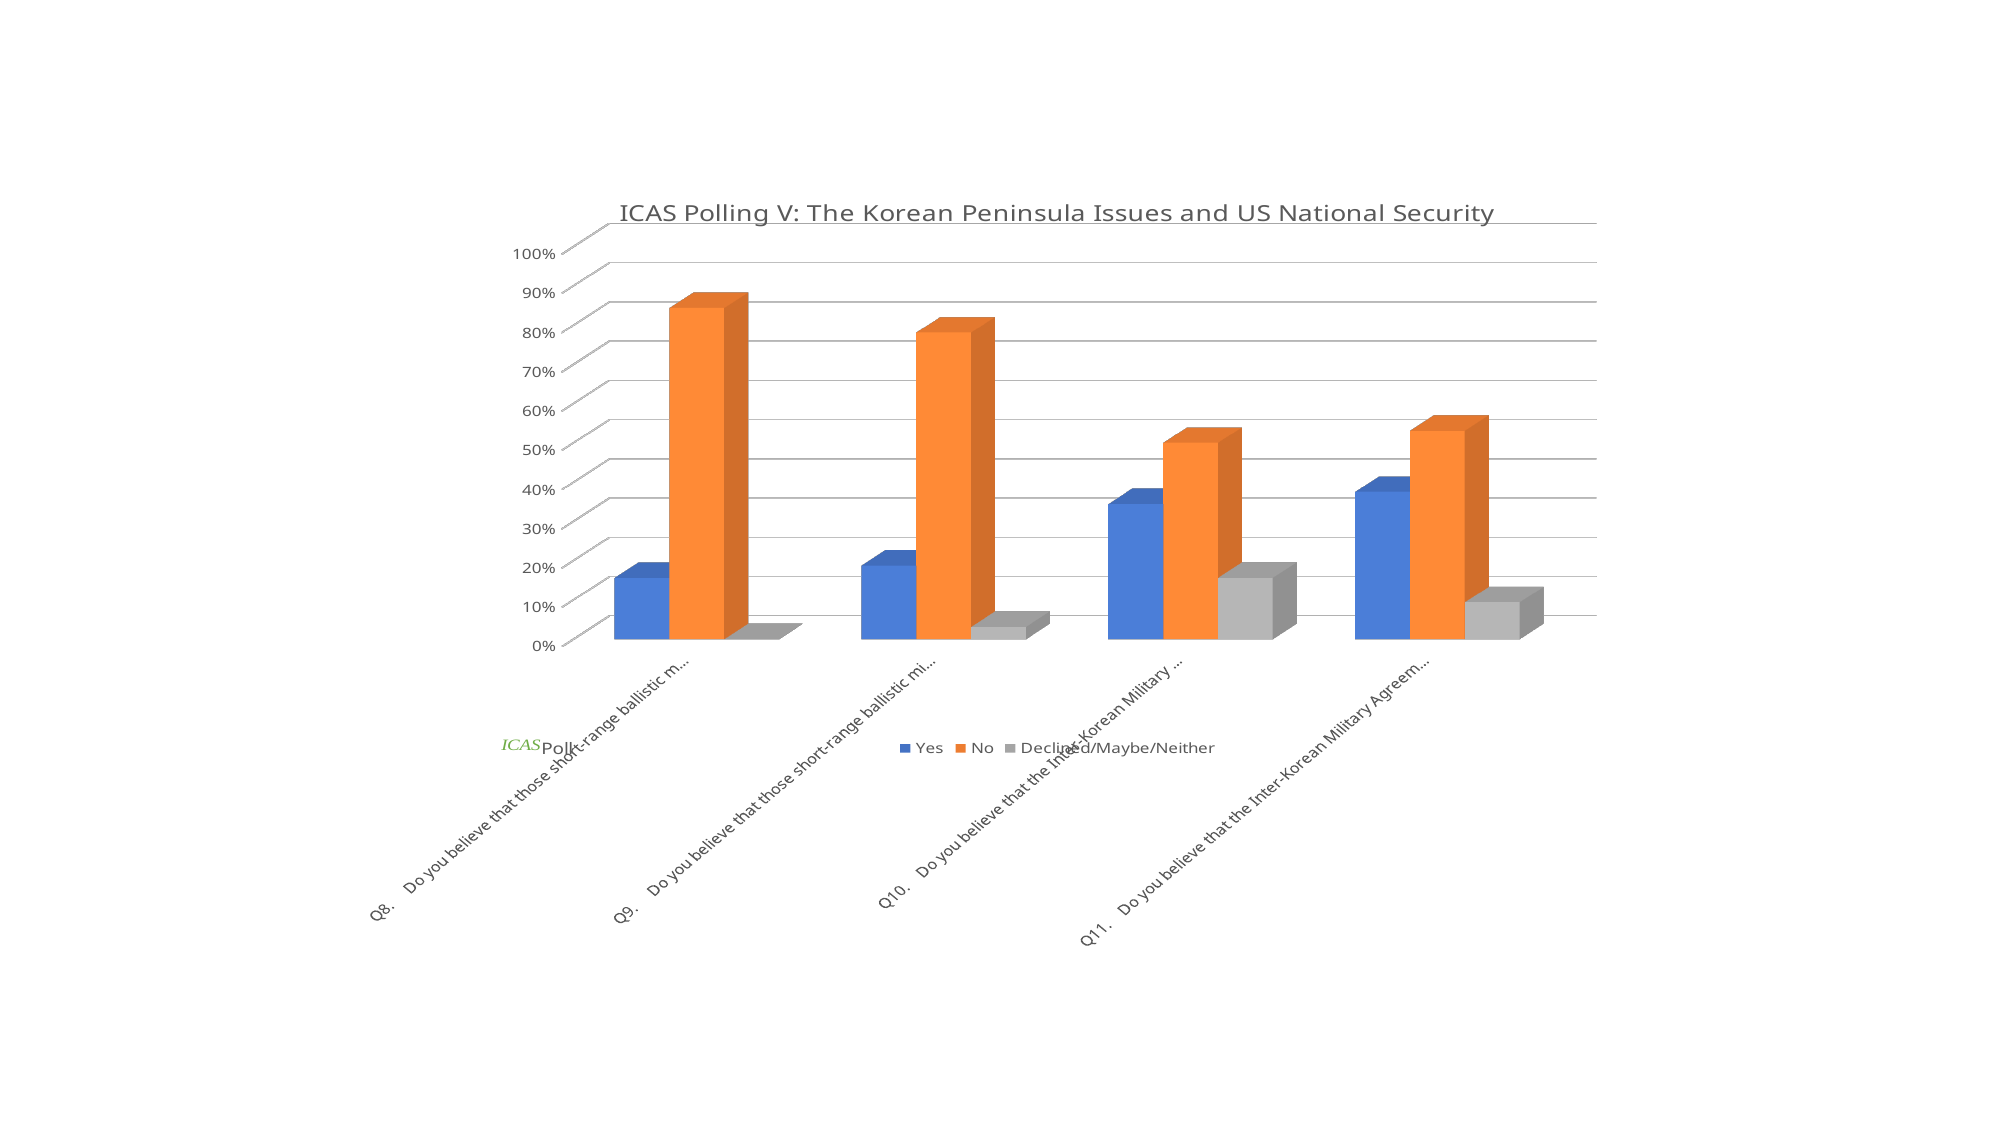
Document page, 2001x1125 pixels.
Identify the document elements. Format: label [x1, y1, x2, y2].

chart [362, 173, 1637, 952]
